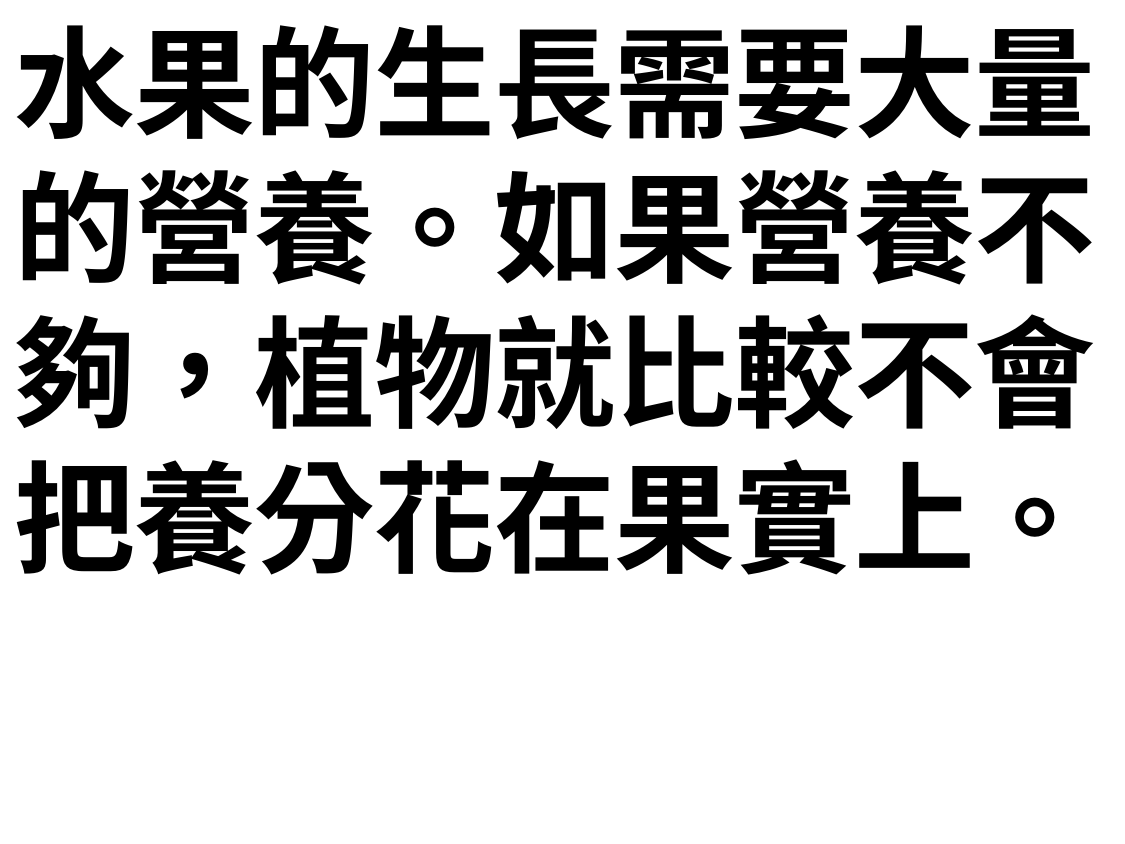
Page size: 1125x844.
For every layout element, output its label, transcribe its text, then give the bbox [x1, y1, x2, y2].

text_box 水果的生長需要大量的營養。如果營養不夠，植物就比較不會把養分花在果實上。 [0, 0, 1125, 595]
